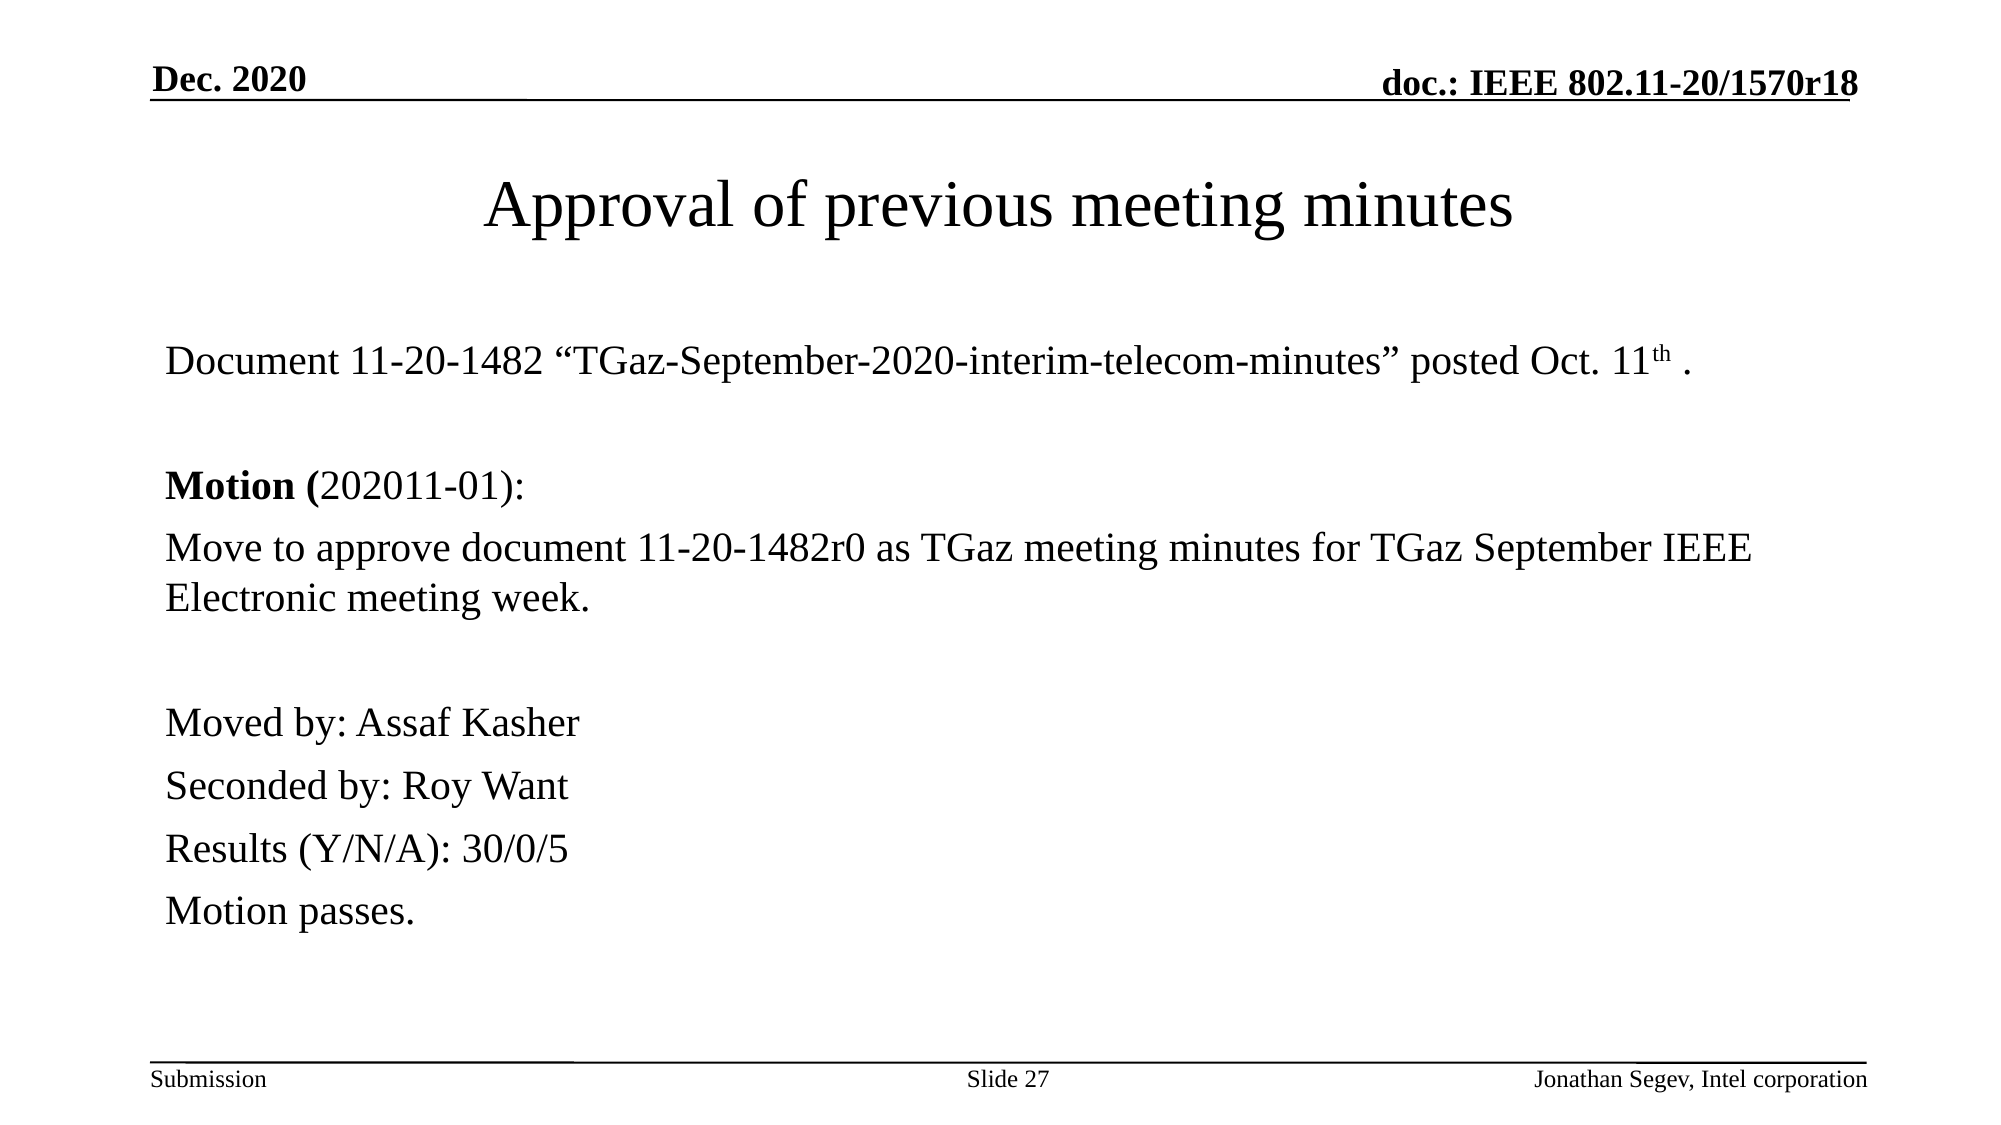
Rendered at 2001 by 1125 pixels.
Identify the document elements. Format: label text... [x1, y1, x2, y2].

list Document 11-20-1482 “TGaz-September-2020-interim-telecom-minutes” posted Oct. 11th . Motion (202011-01): Move to approve document 11-20-1482r0 as TGaz meeting minutes for TGaz September IEEE Electronic meeting week. Moved by: Assaf Kasher Seconded by: Roy Want Results (Y/N/A): 30/0/5 Motion passes. [149, 324, 1850, 1000]
slide_number Slide 27 [950, 1061, 1067, 1123]
footer Jonathan Segev, Intel corporation [1171, 1061, 1869, 1093]
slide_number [152, 54, 563, 100]
title Approval of previous meeting minutes [149, 112, 1850, 288]
